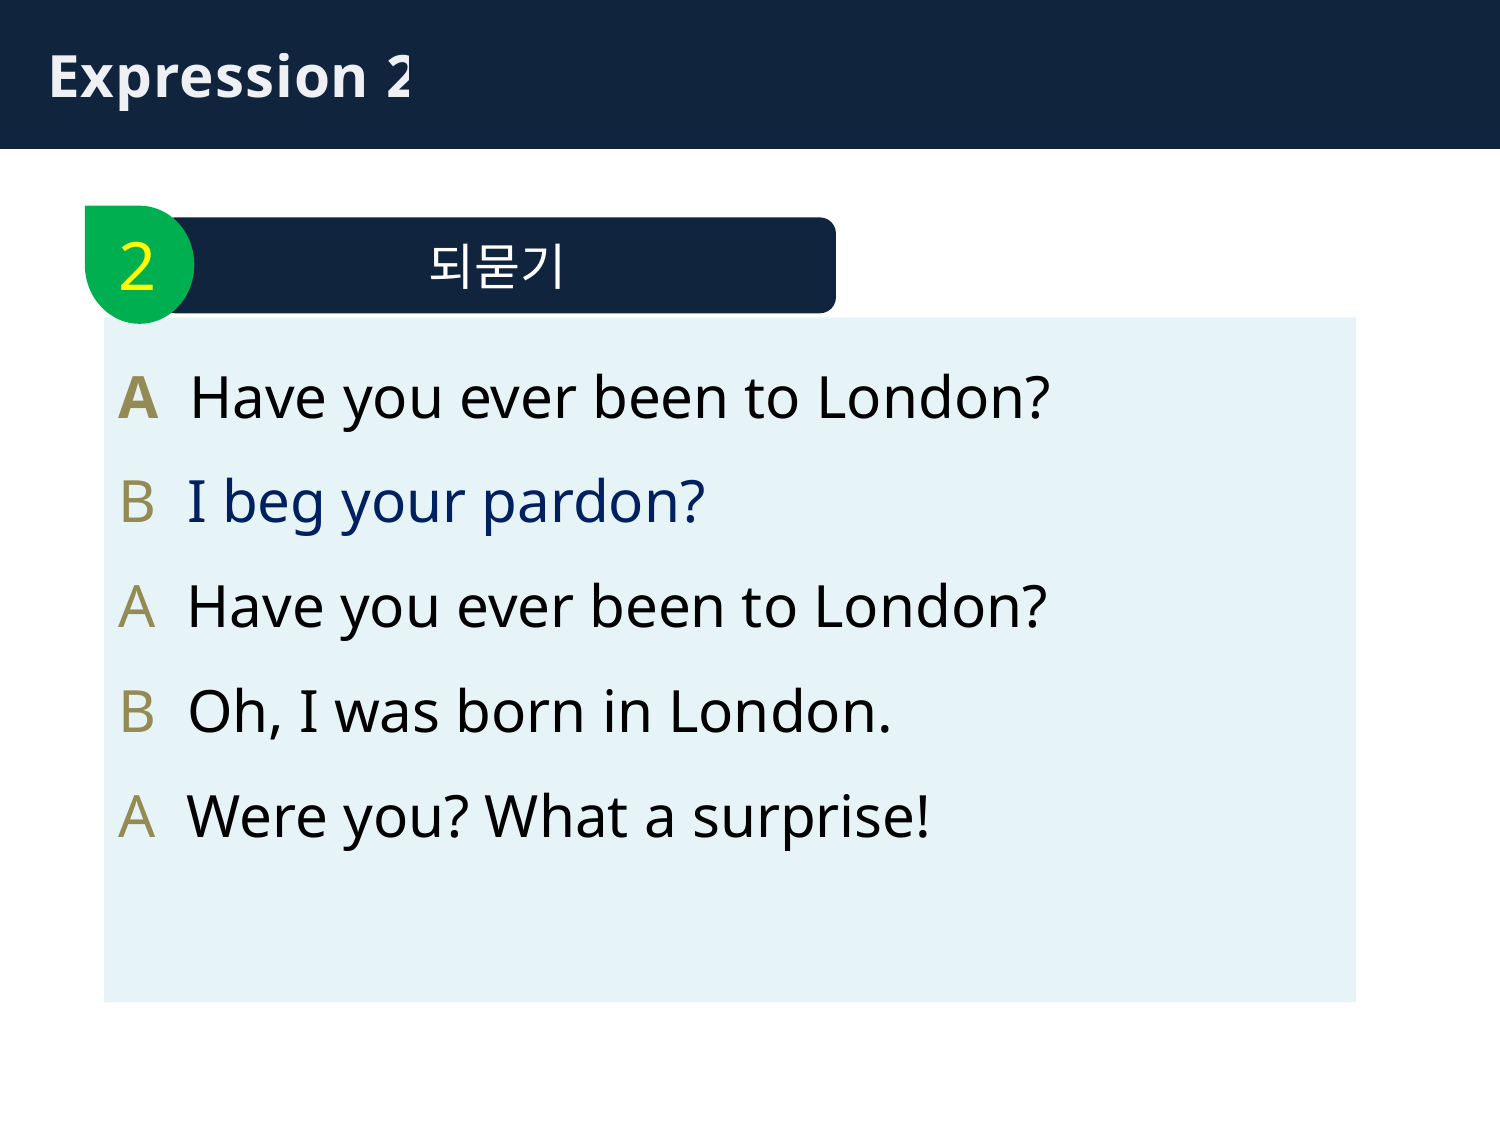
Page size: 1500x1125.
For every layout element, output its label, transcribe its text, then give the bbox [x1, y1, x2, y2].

text_box 되묻기 [172, 215, 839, 316]
text_box [82, 203, 197, 326]
text_box Expression 2 [0, 0, 1500, 151]
text_box 2 [104, 215, 175, 311]
text_box A Have you ever been to London? B I beg your pardon? A Have you ever been to London? B Oh, I was born in London. A Were you? What a surprise! [102, 315, 1358, 1004]
